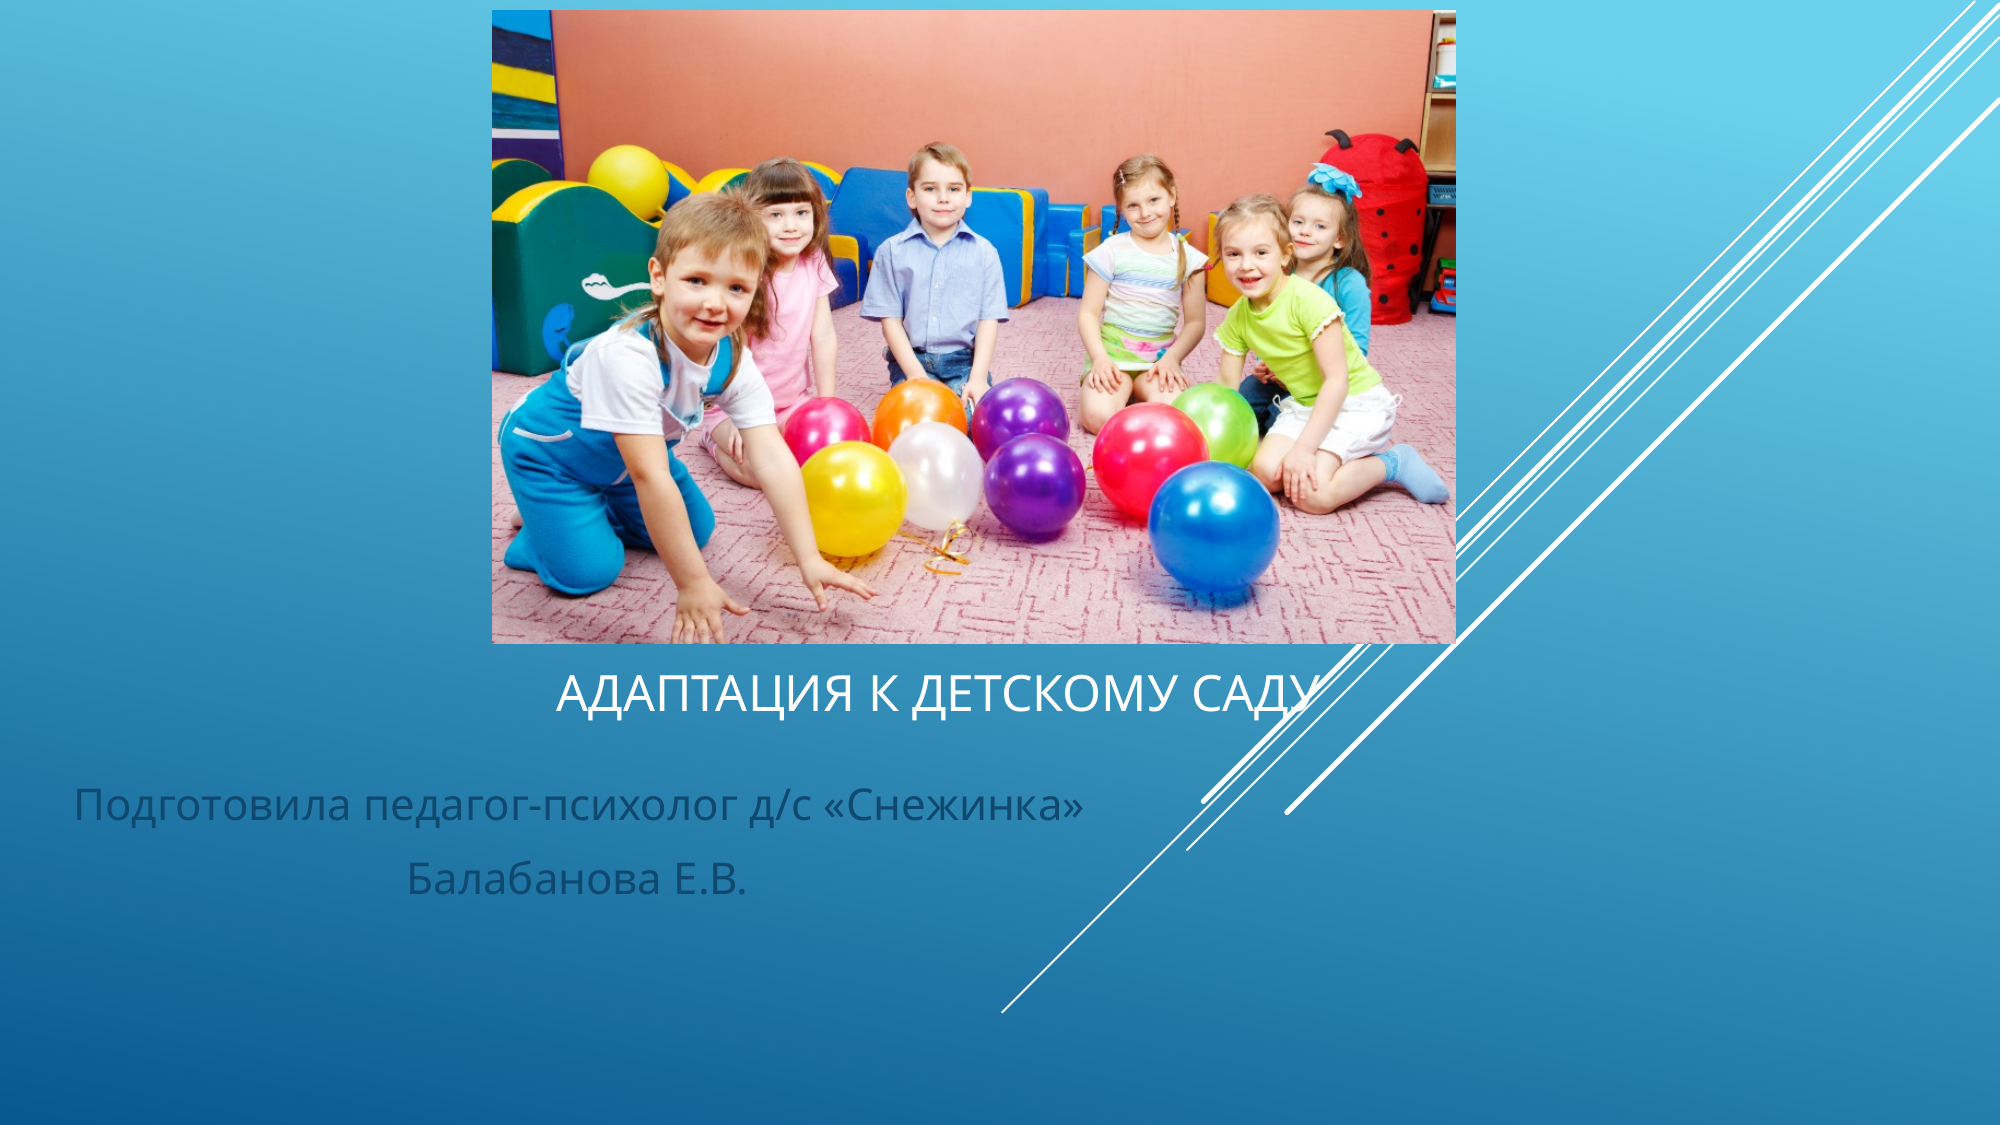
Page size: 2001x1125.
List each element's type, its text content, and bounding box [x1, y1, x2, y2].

subtitle Подготовила педагог-психолог д/с «Снежинка» Балабанова Е.В. [58, 769, 1186, 943]
title Адаптация к детскому саду [541, 241, 1855, 729]
picture [491, 9, 1456, 644]
picture [491, 112, 509, 119]
